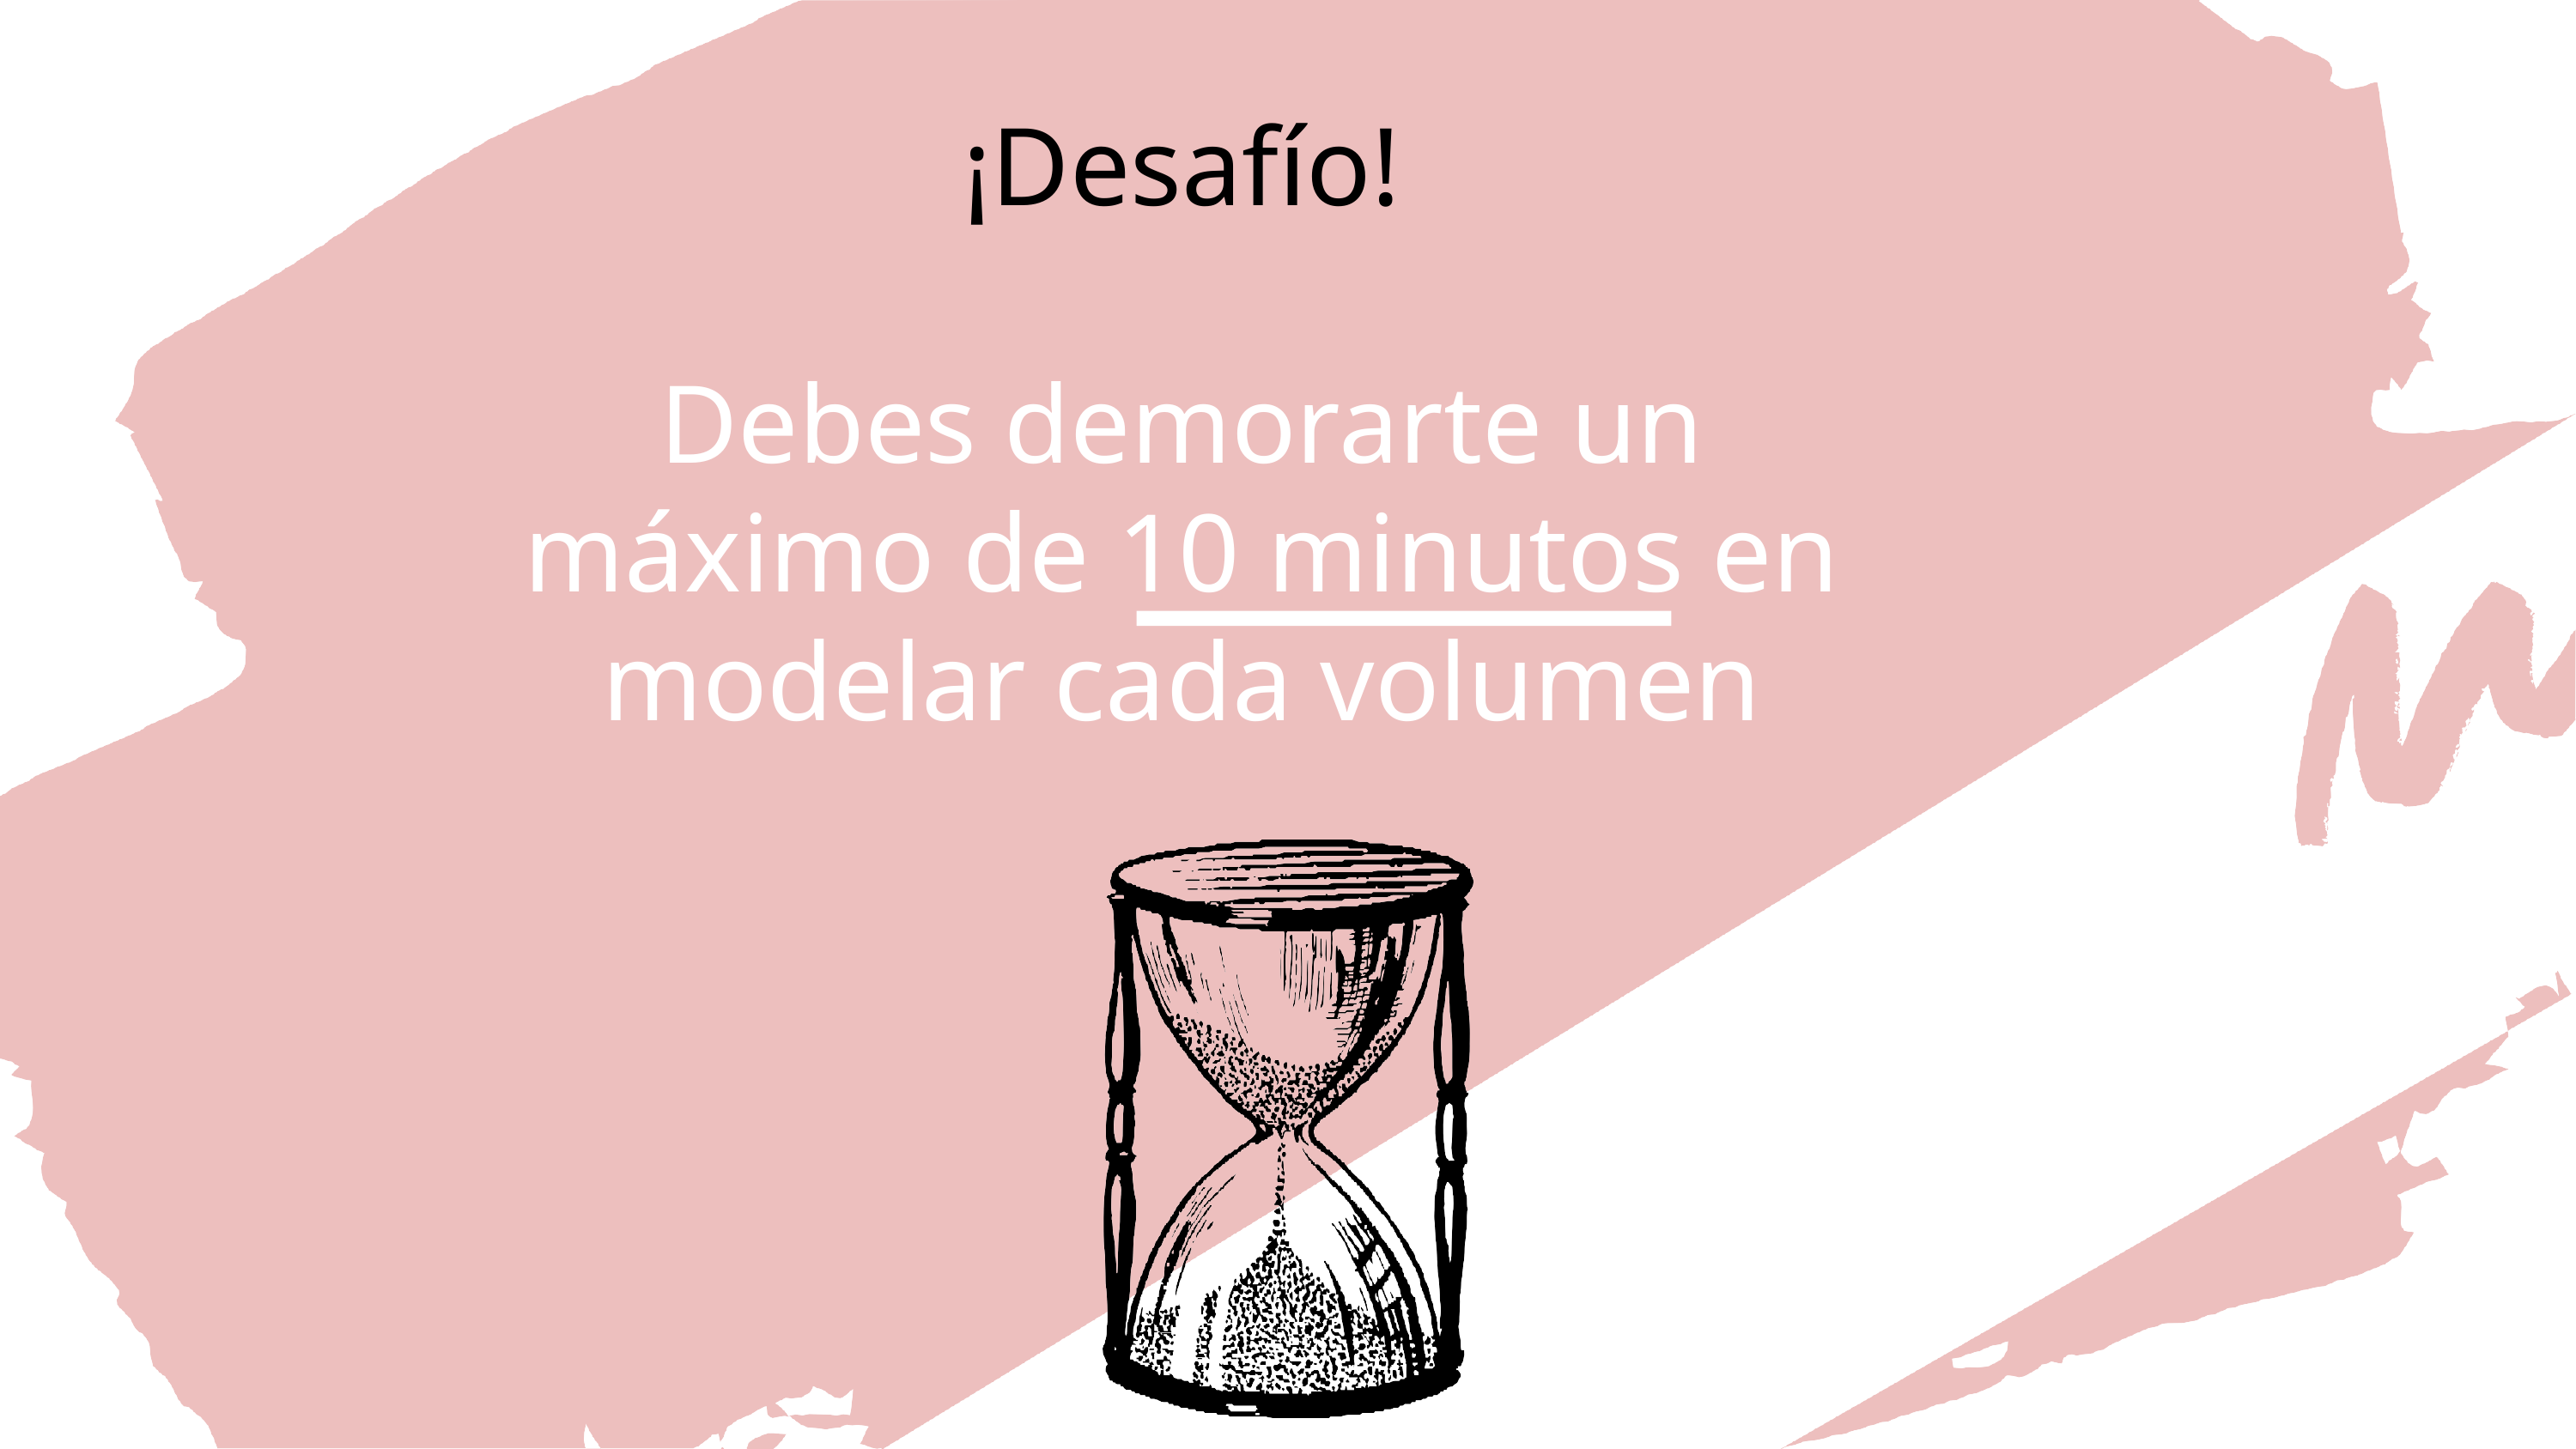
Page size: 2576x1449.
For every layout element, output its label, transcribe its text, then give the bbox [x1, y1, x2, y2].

text_box [0, 0, 2576, 1449]
text_box ¡Desafío! Debes demorarte un máximo de 10 minutos en modelar cada volumen [450, 92, 1914, 749]
text_box [1103, 840, 1473, 1418]
